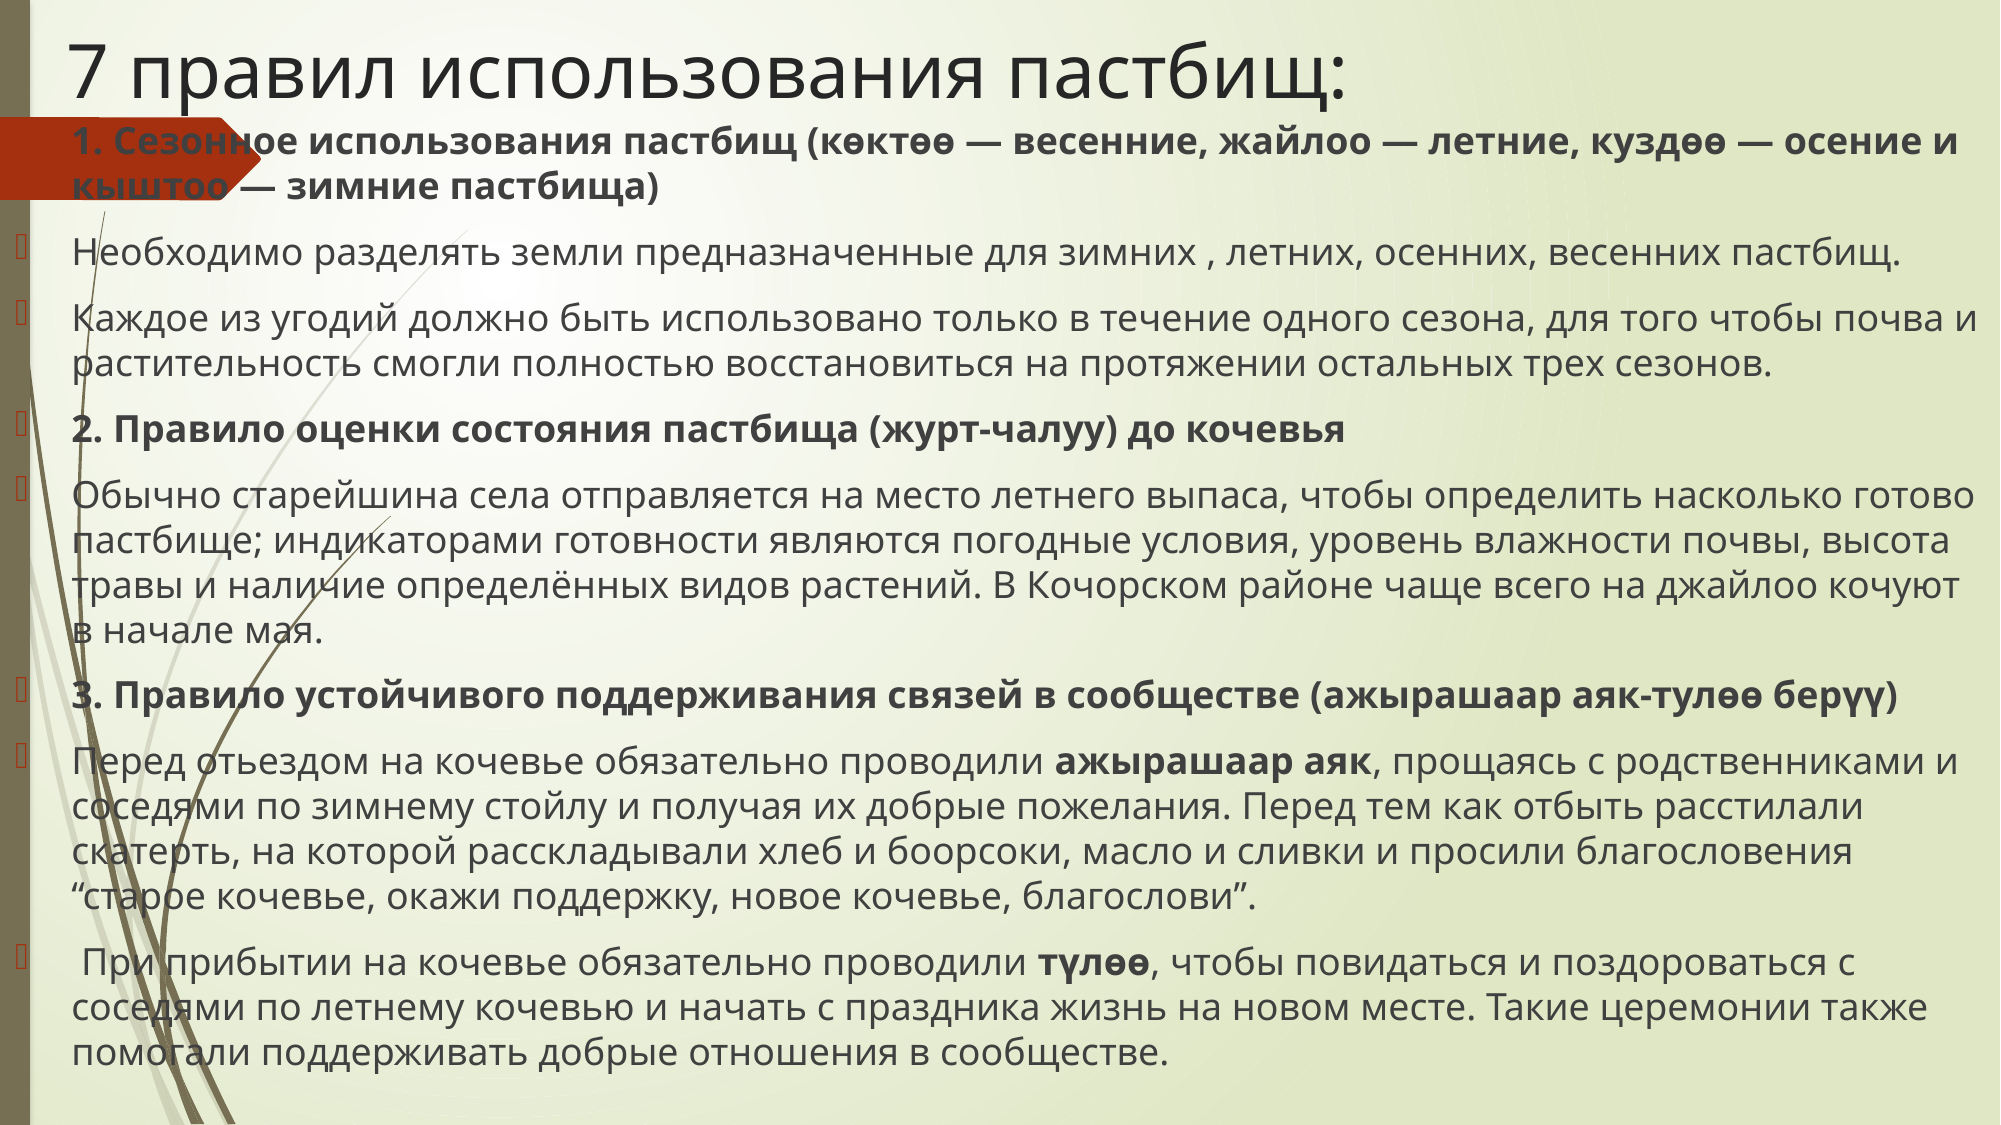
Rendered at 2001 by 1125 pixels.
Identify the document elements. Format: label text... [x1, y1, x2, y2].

title 7 правил использования пастбищ: [51, 15, 1429, 109]
list 1. Сезонное использования пастбищ (көктөө — весенние, жайлоо — летние, куздөө — осение и кыштоо — зимние пастбища) Необходимо разделять земли предназначенные для зимних , летних, осенних, весенних пастбищ. Каждое из угодий должно быть использовано только в течение одного сезона, для того чтобы почва и растительность смогли полностью восстановиться на протяжении остальных трех сезонов. 2. Правило оценки состояния пастбища (журт-чалуу) до кочевья Обычно старейшина села отправляется на место летнего выпаса, чтобы определить насколько готово пастбище; индикаторами готовности являются погодные условия, уровень влажности почвы, высота травы и наличие определённых видов растений. В Кочорском районе чаще всего на джайлоо кочуют в начале мая. 3. Правило устойчивого поддерживания связей в сообществе (ажырашаар аяк-тулөө берүү) Перед отьездом на кочевье обязательно проводили ажырашаар аяк, прощаясь с родственниками и соседями по зимнему стойлу и получая их добрые пожелания. Перед тем как отбыть расстилали скатерть, на которой расскладывали хлеб и боорсоки, масло и сливки и просили благословения “старое кочевье, окажи поддержку, новое кочевье, благослови”. При прибытии на кочевье обязательно проводили түлөө, чтобы повидаться и поздороваться с соседями по летнему кочевью и начать с праздника жизнь на новом месте. Такие церемонии также помогали поддерживать добрые отношения в сообществе. [0, 109, 2000, 1125]
